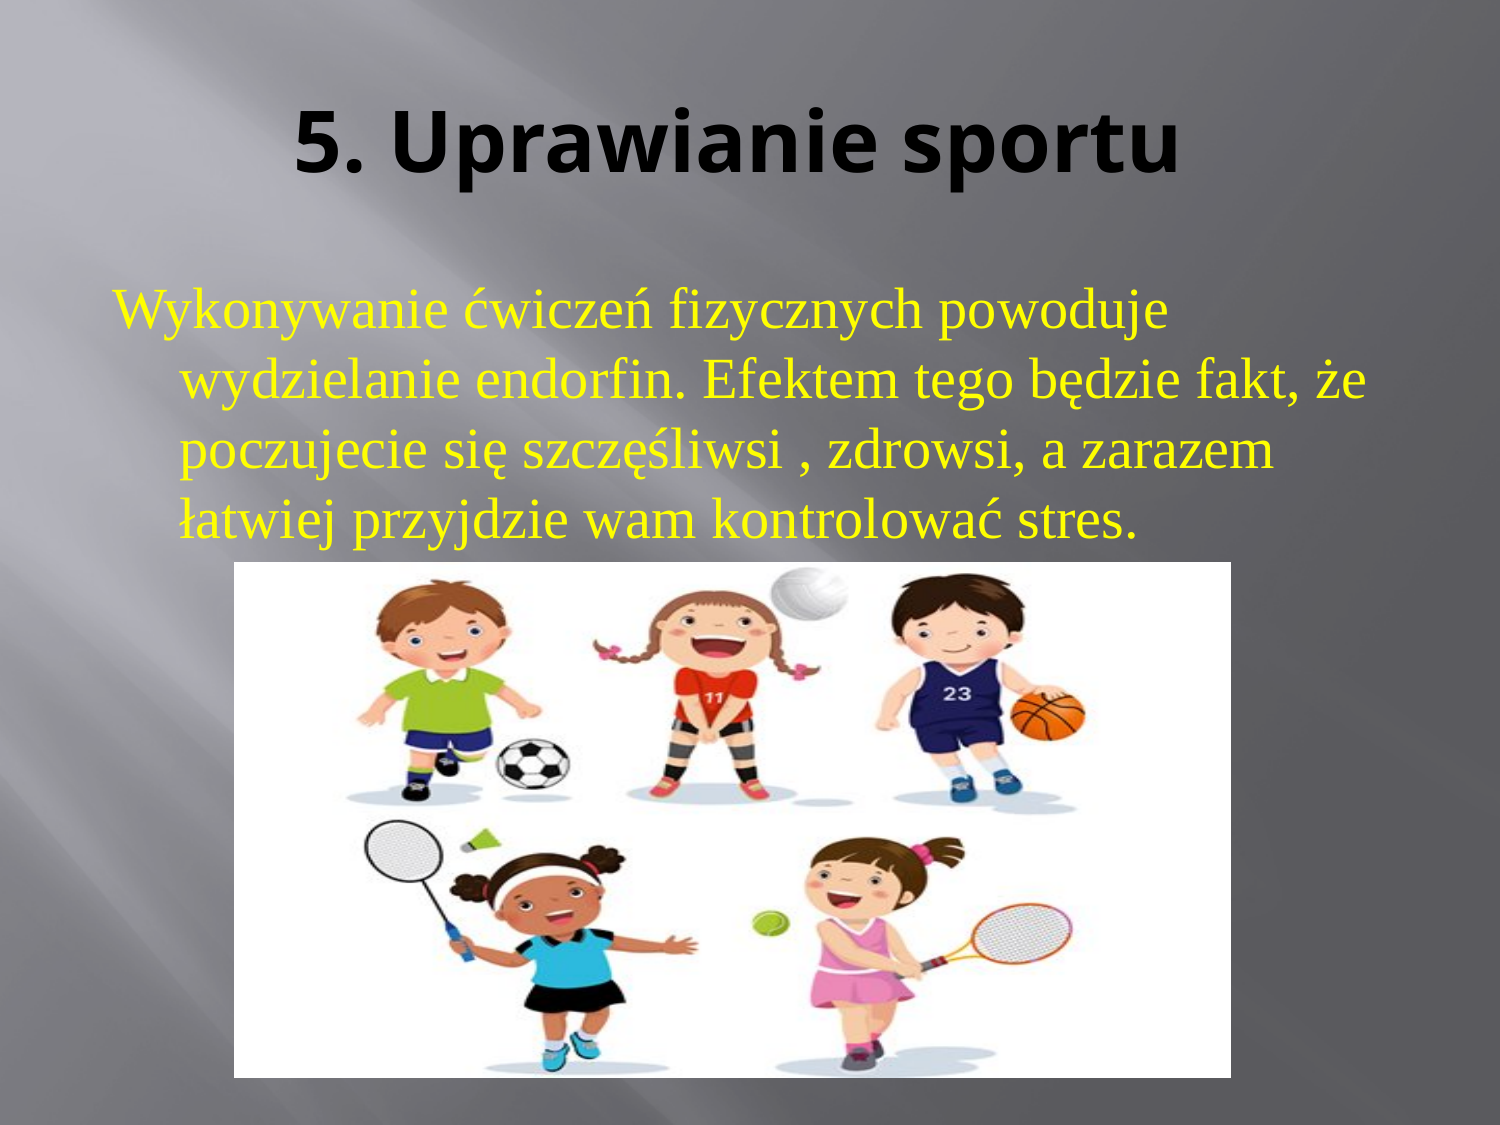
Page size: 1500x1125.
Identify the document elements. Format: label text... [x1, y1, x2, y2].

picture [234, 562, 1231, 1079]
list Wykonywanie ćwiczeń fizycznych powoduje wydzielanie endorfin. Efektem tego będzie fakt, że poczujecie się szczęśliwsi , zdrowsi, a zarazem łatwiej przyjdzie wam kontrolować stres. [75, 262, 1425, 657]
title 5. Uprawianie sportu [75, 45, 1425, 233]
